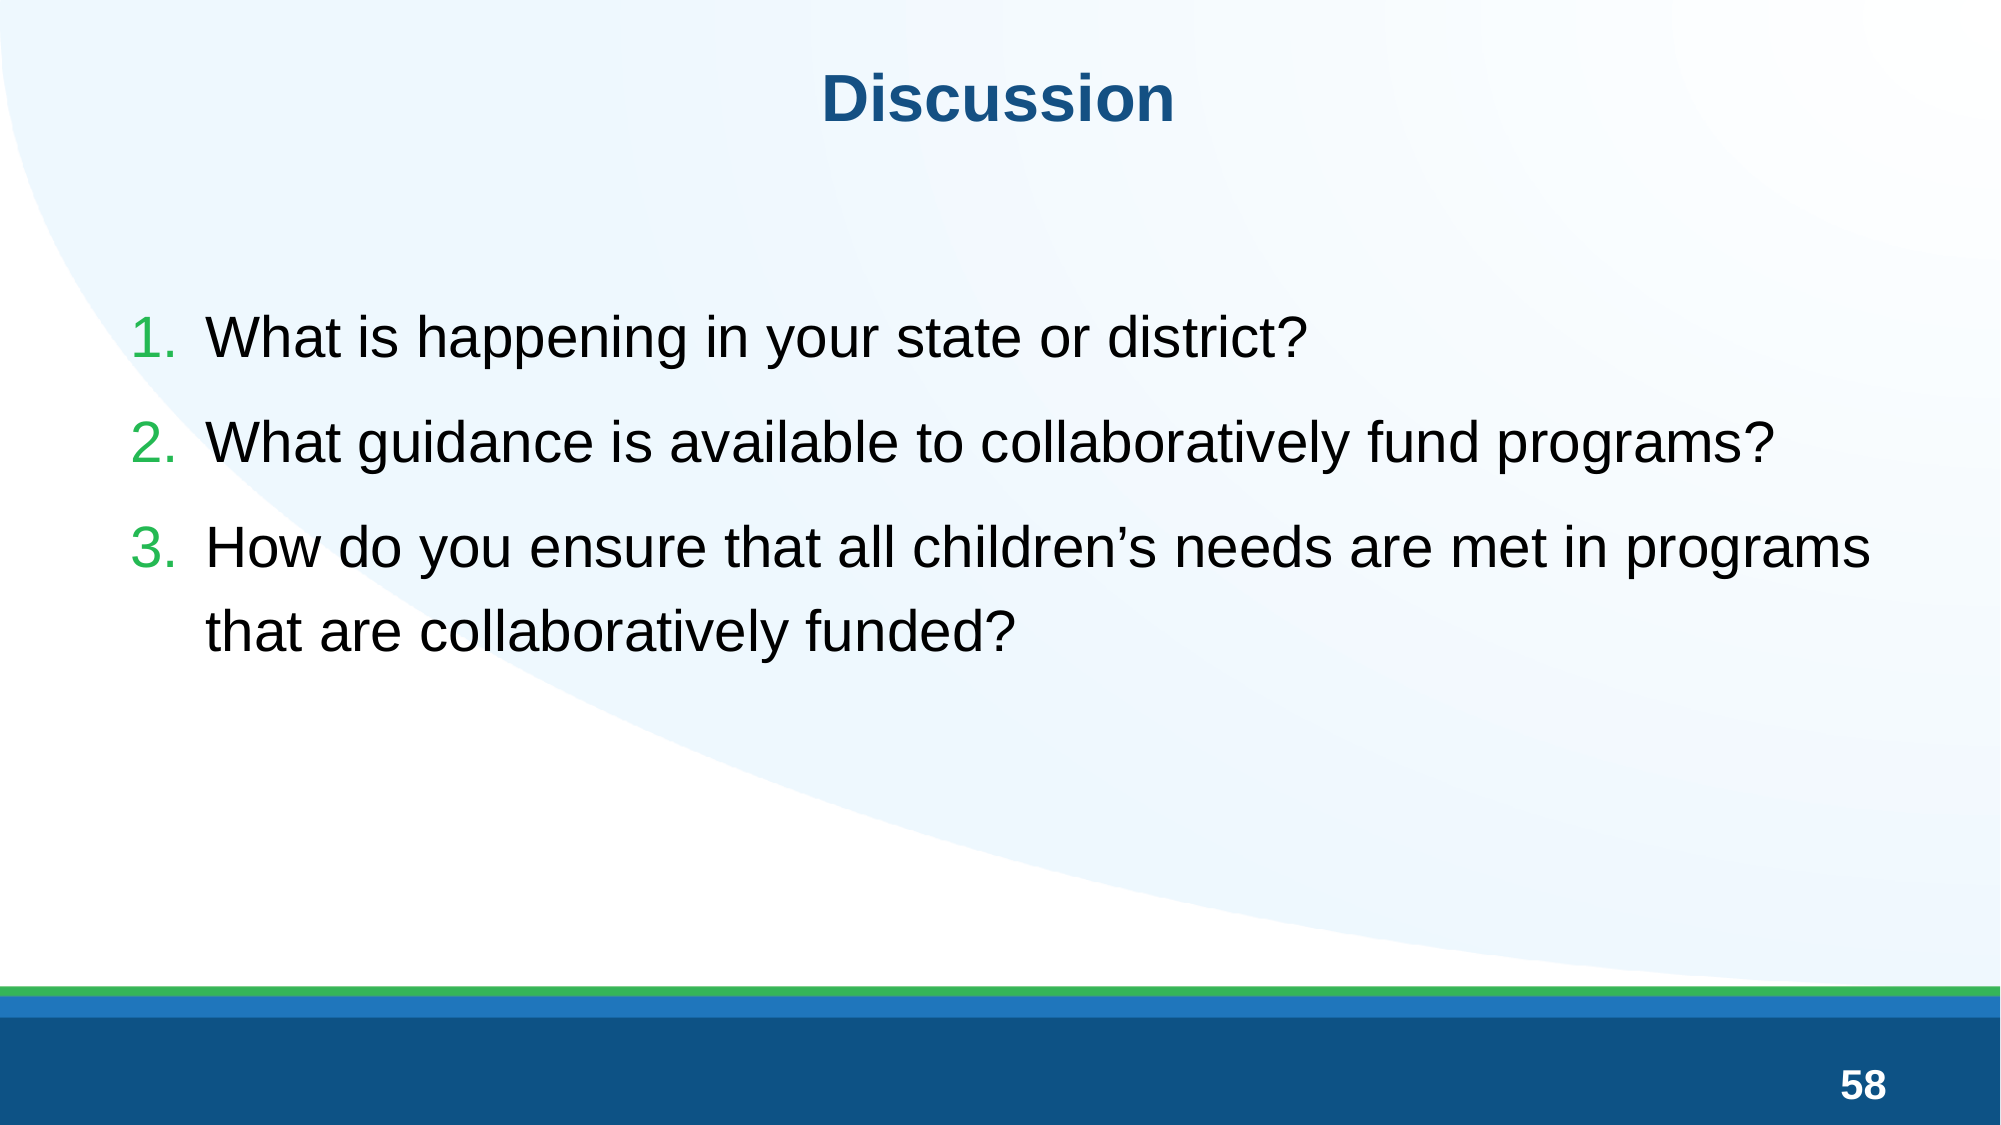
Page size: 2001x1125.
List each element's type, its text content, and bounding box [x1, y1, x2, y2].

picture [0, 0, 2001, 1125]
slide_number 58 [1699, 1041, 1902, 1125]
title Discussion [96, 56, 1902, 207]
list What is happening in your state or district? What guidance is available to collaboratively fund programs? How do you ensure that all children’s needs are met in programs that are collaboratively funded? [115, 278, 1922, 951]
